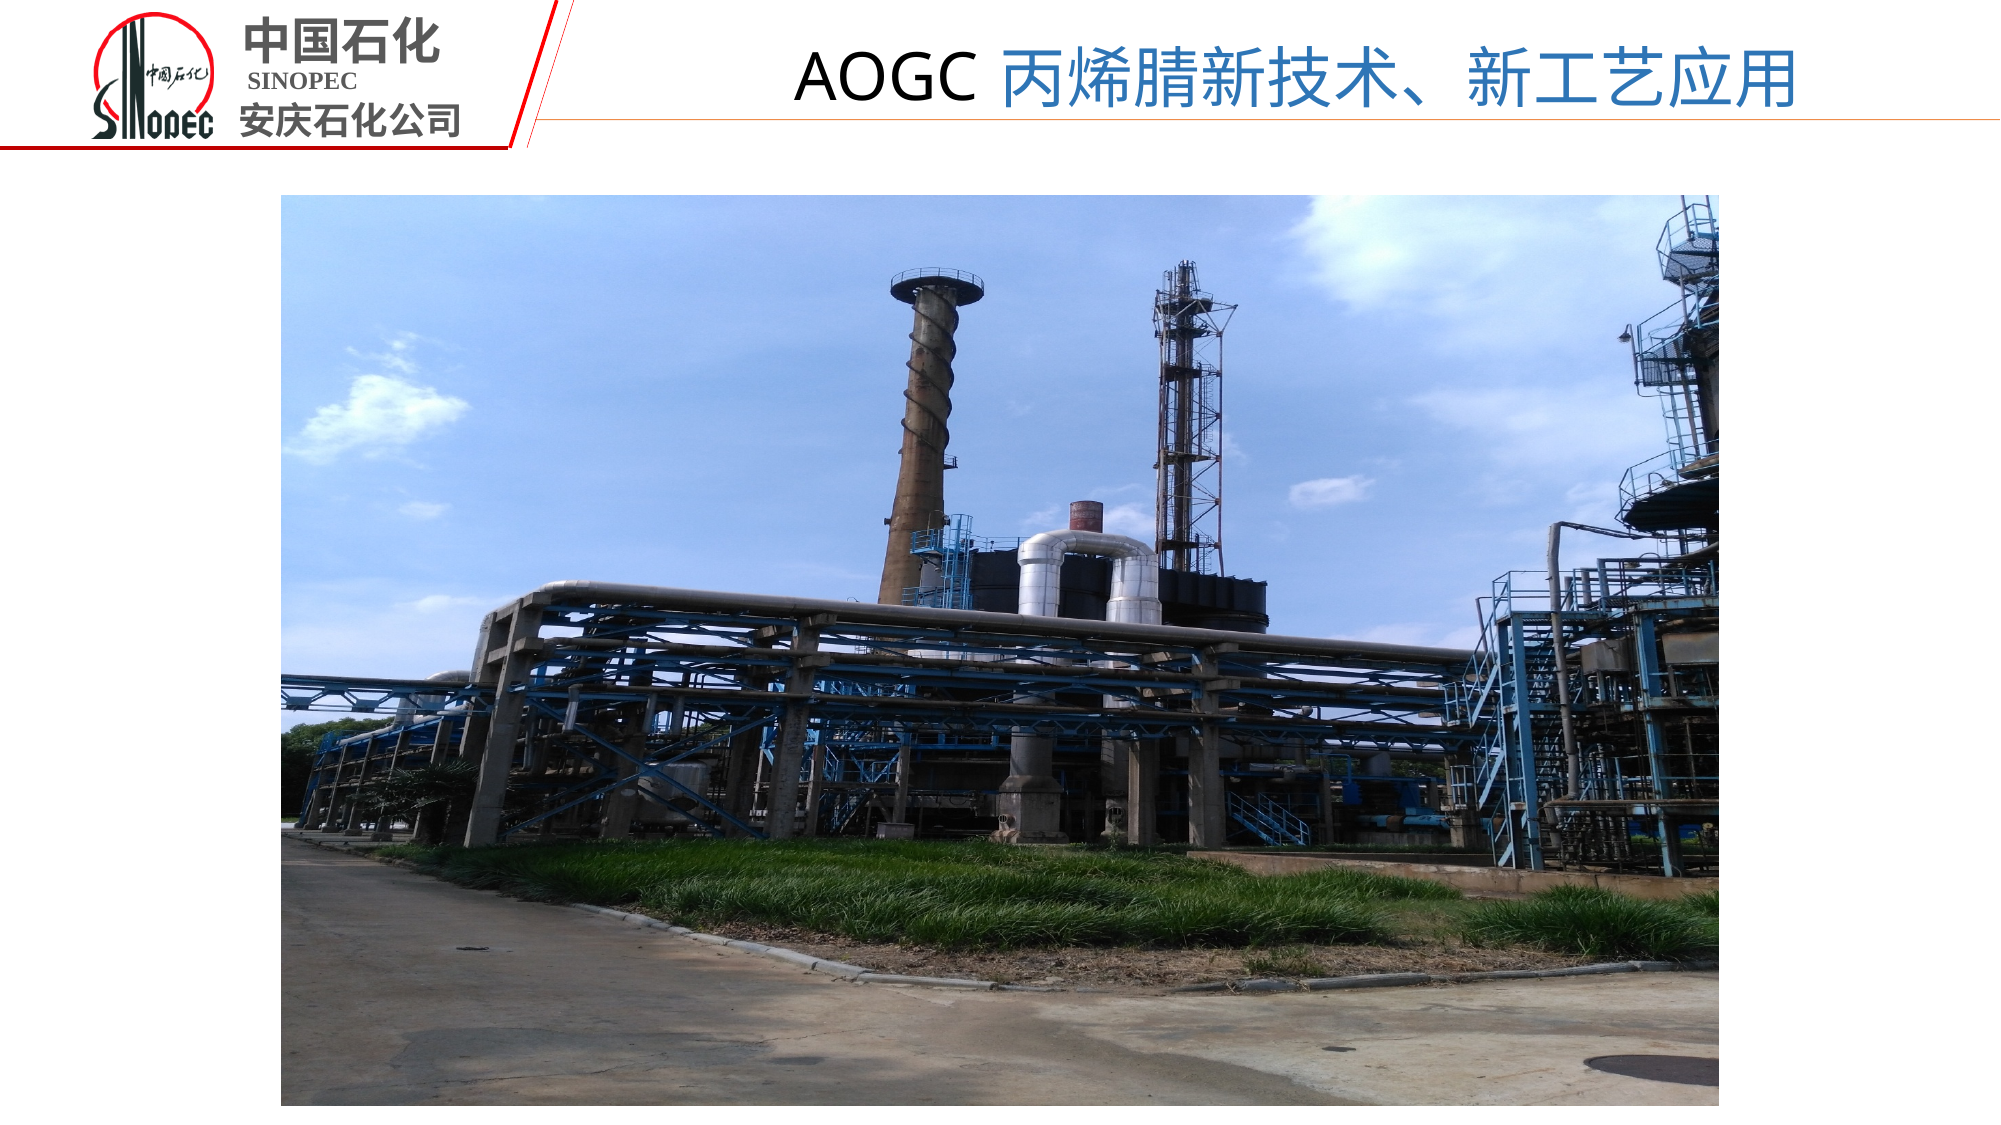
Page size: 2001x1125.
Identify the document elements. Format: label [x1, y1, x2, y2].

picture [281, 195, 1719, 1106]
text_box [0, 0, 2000, 150]
